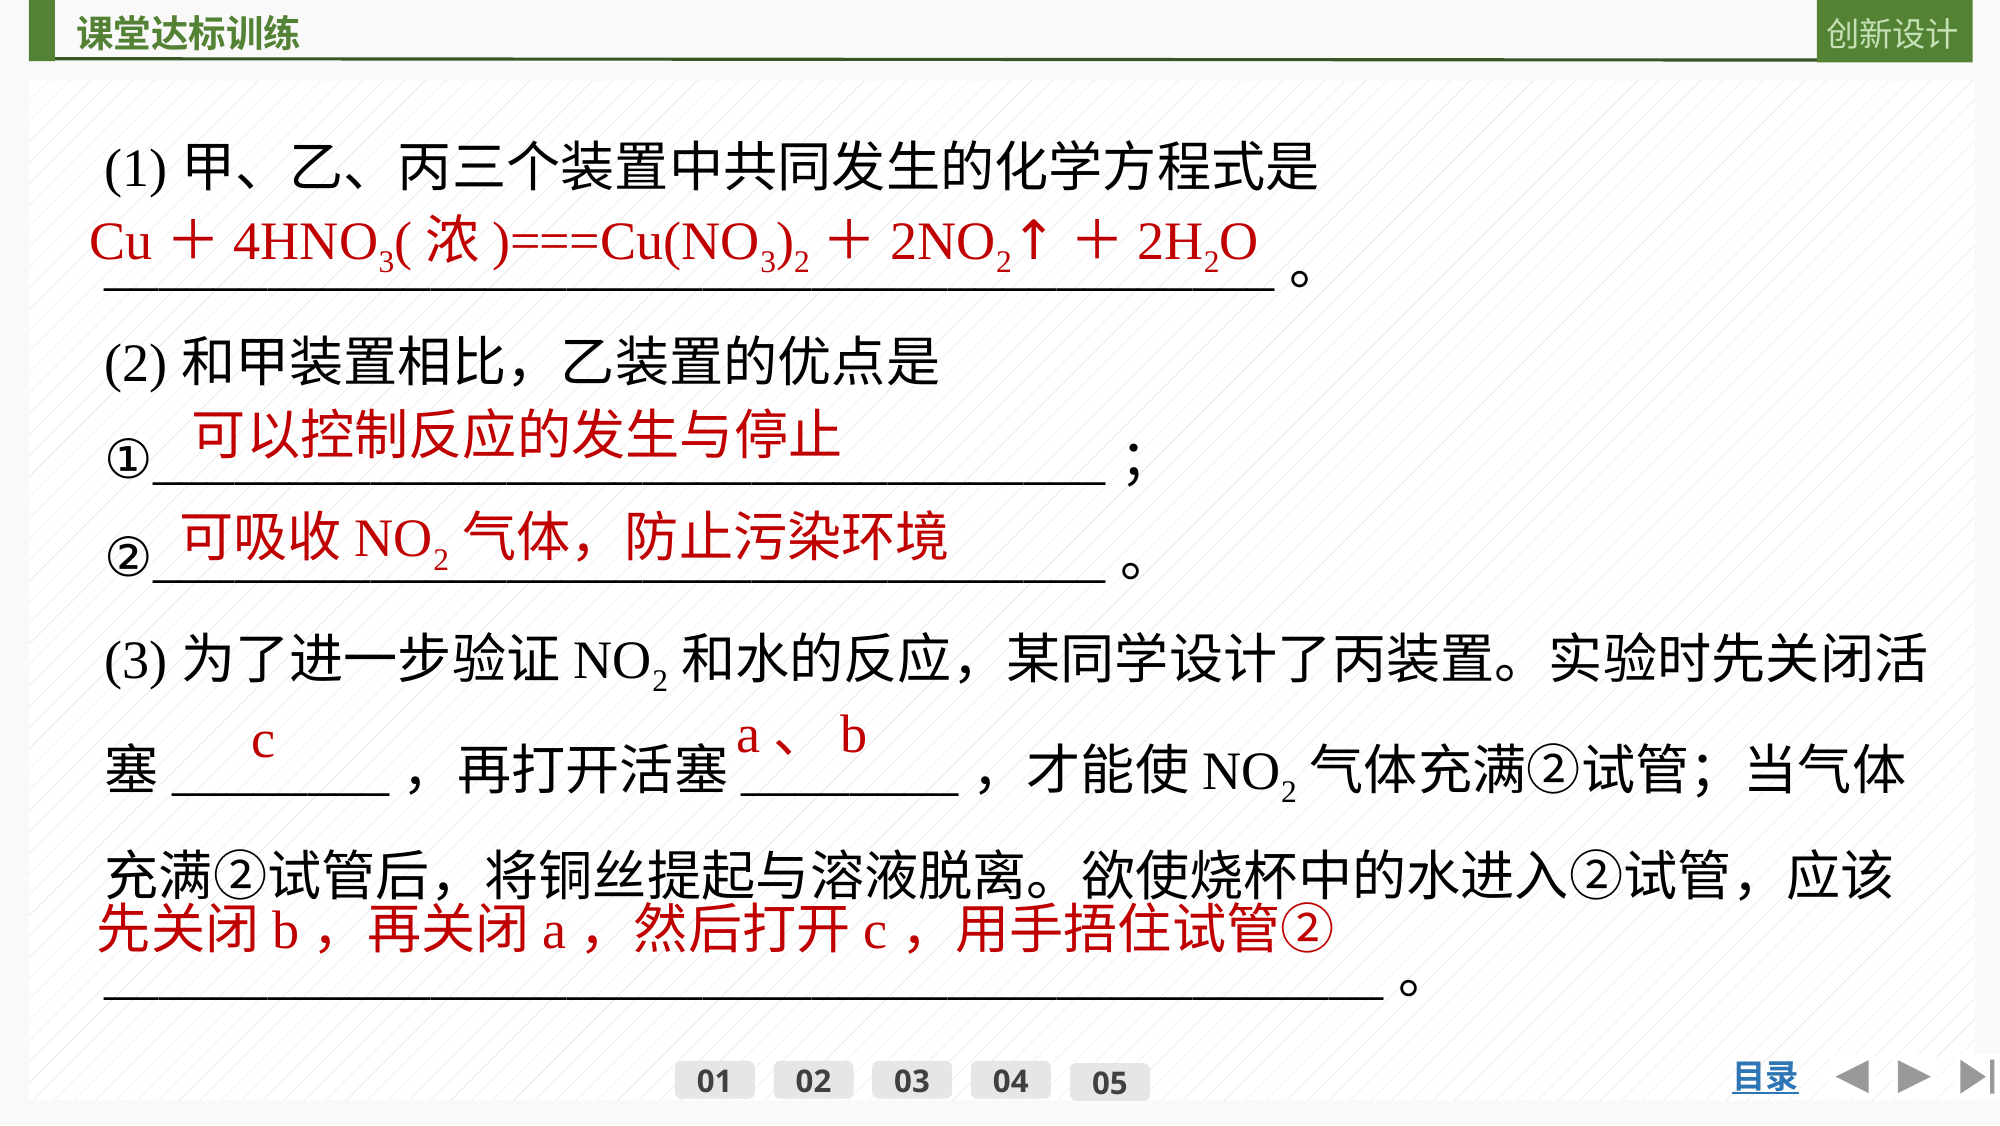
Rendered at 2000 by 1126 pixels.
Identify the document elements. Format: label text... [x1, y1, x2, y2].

text_box (1)甲、乙、丙三个装置中共同发生的化学方程式是 ___________________________________________。 (2)和甲装置相比，乙装置的优点是 ①___________________________________； ②___________________________________。 (3)为了进一步验证NO2和水的反应，某同学设计了丙装置。实验时先关闭活塞________，再打开活塞________，才能使NO2气体充满②试管；当气体充满②试管后，将铜丝提起与溶液脱离。欲使烧杯中的水进入②试管，应该_______________________________________________。 [84, 90, 1955, 1014]
text_box 先关闭b，再关闭a，然后打开c，用手捂住试管② [82, 886, 1350, 967]
text_box a、b [721, 691, 883, 771]
text_box Cu＋4HNO3(浓)===Cu(NO3)2＋2NO2↑＋2H2O [75, 197, 1274, 287]
text_box 可吸收NO2气体，防止污染环境 [164, 495, 966, 584]
text_box c [236, 695, 291, 776]
text_box 可以控制反应的发生与停止 [177, 393, 858, 473]
